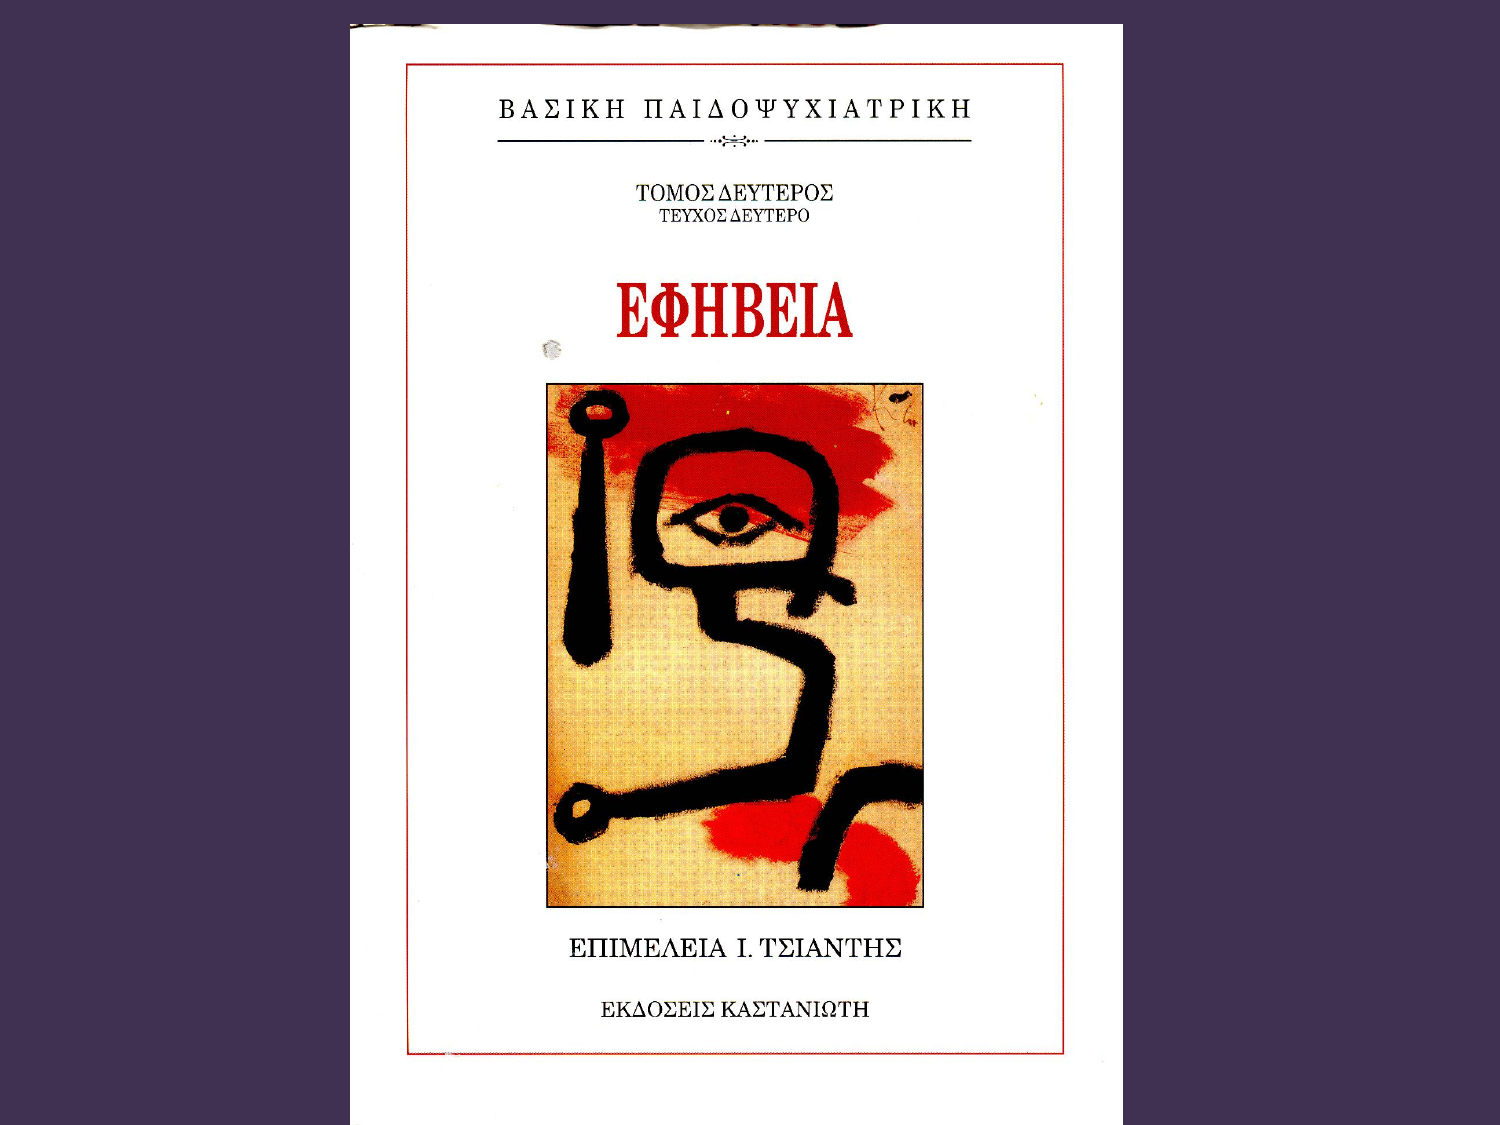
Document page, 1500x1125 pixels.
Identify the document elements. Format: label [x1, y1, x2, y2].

picture [349, 24, 1123, 1125]
